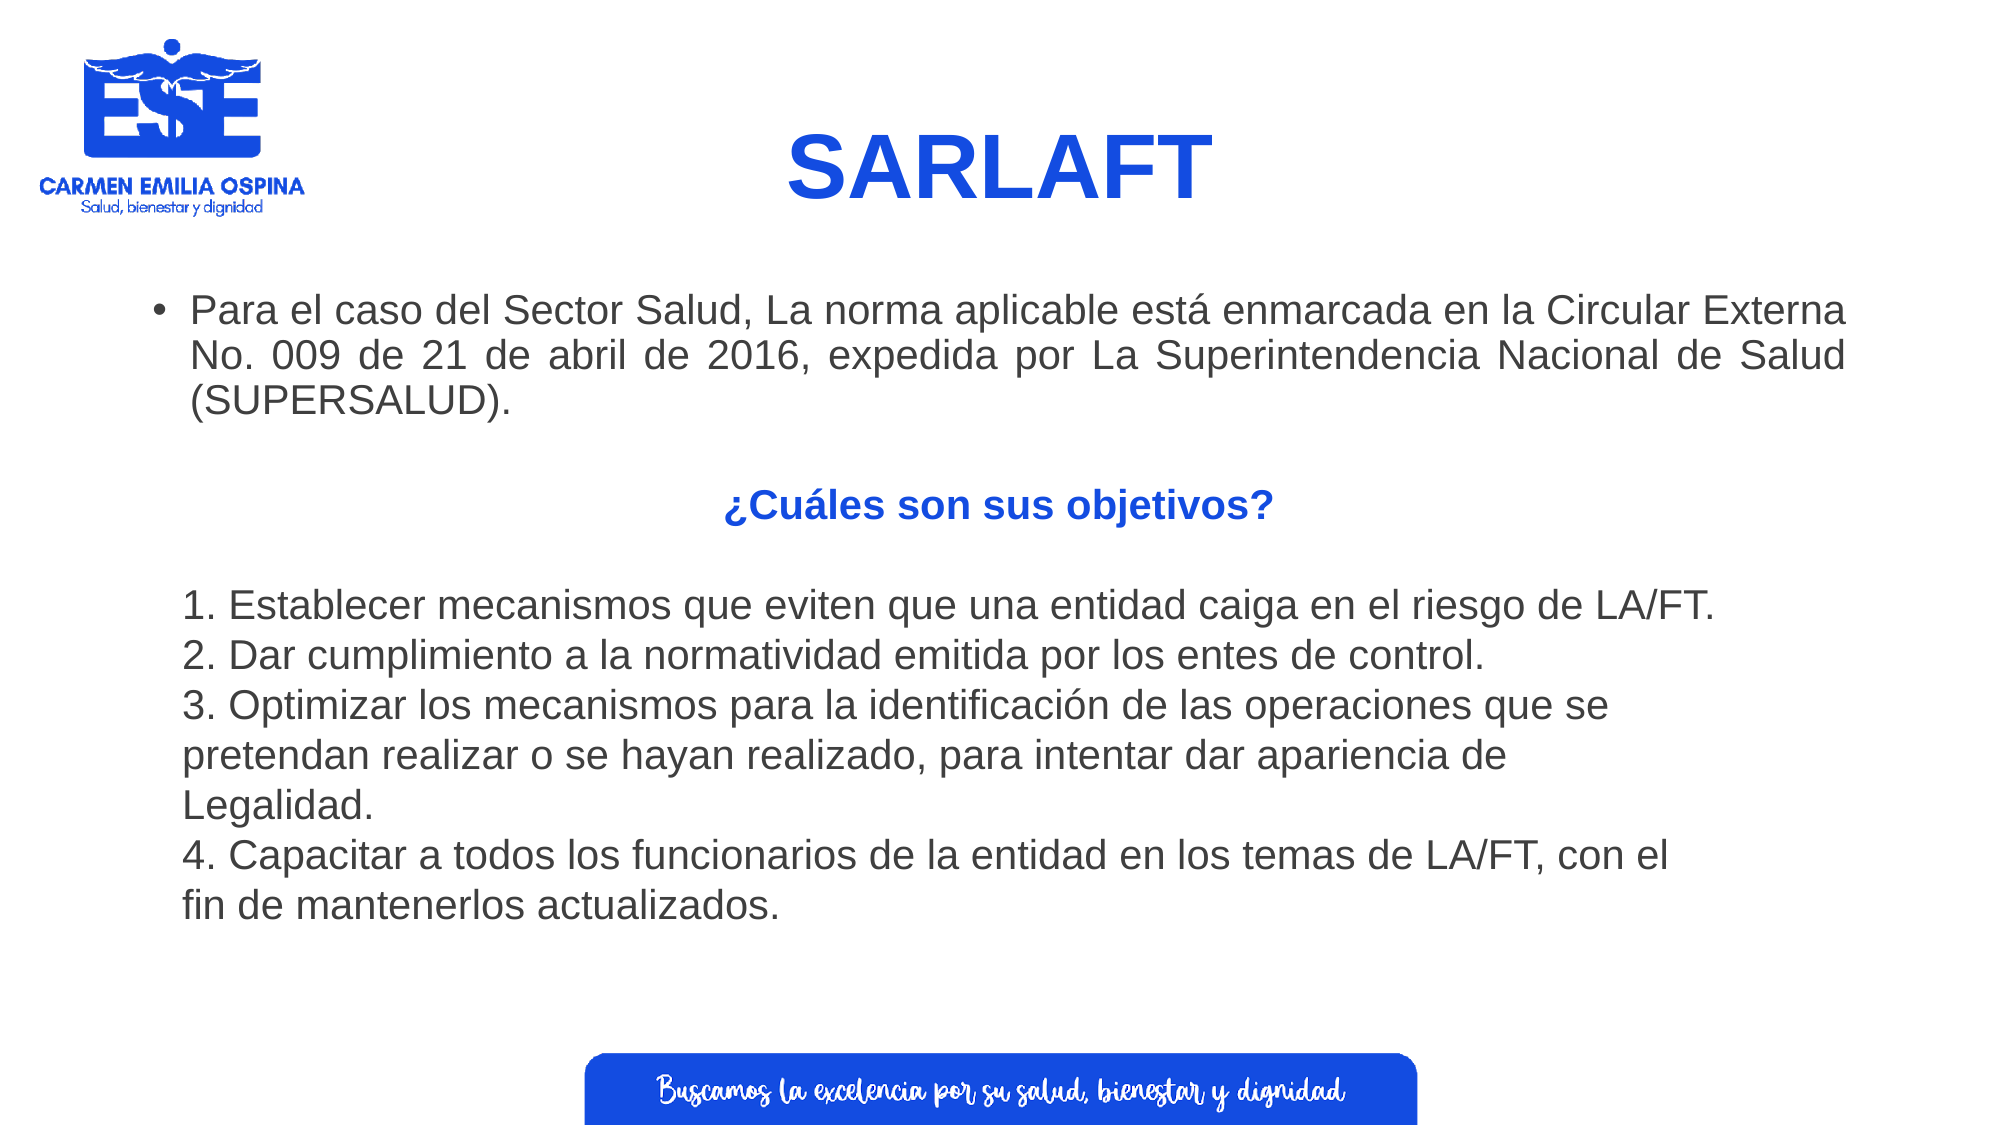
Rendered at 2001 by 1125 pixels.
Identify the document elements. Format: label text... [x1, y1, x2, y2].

list Para el caso del Sector Salud, La norma aplicable está enmarcada en la Circular Externa No. 009 de 21 de abril de 2016, expedida por La Superintendencia Nacional de Salud (SUPERSALUD). [137, 281, 1863, 446]
title SARLAFT [137, 59, 1863, 278]
text_box ¿Cuáles son sus objetivos? 1. Establecer mecanismos que eviten que una entidad caiga en el riesgo de LA/FT. 2. Dar cumplimiento a la normatividad emitida por los entes de control. 3. Optimizar los mecanismos para la identificación de las operaciones que se pretendan realizar o se hayan realizado, para intentar dar apariencia de Legalidad. 4. Capacitar a todos los funcionarios de la entidad en los temas de LA/FT, con el fin de mantenerlos actualizados. [167, 470, 1832, 936]
picture [0, 0, 2001, 1125]
